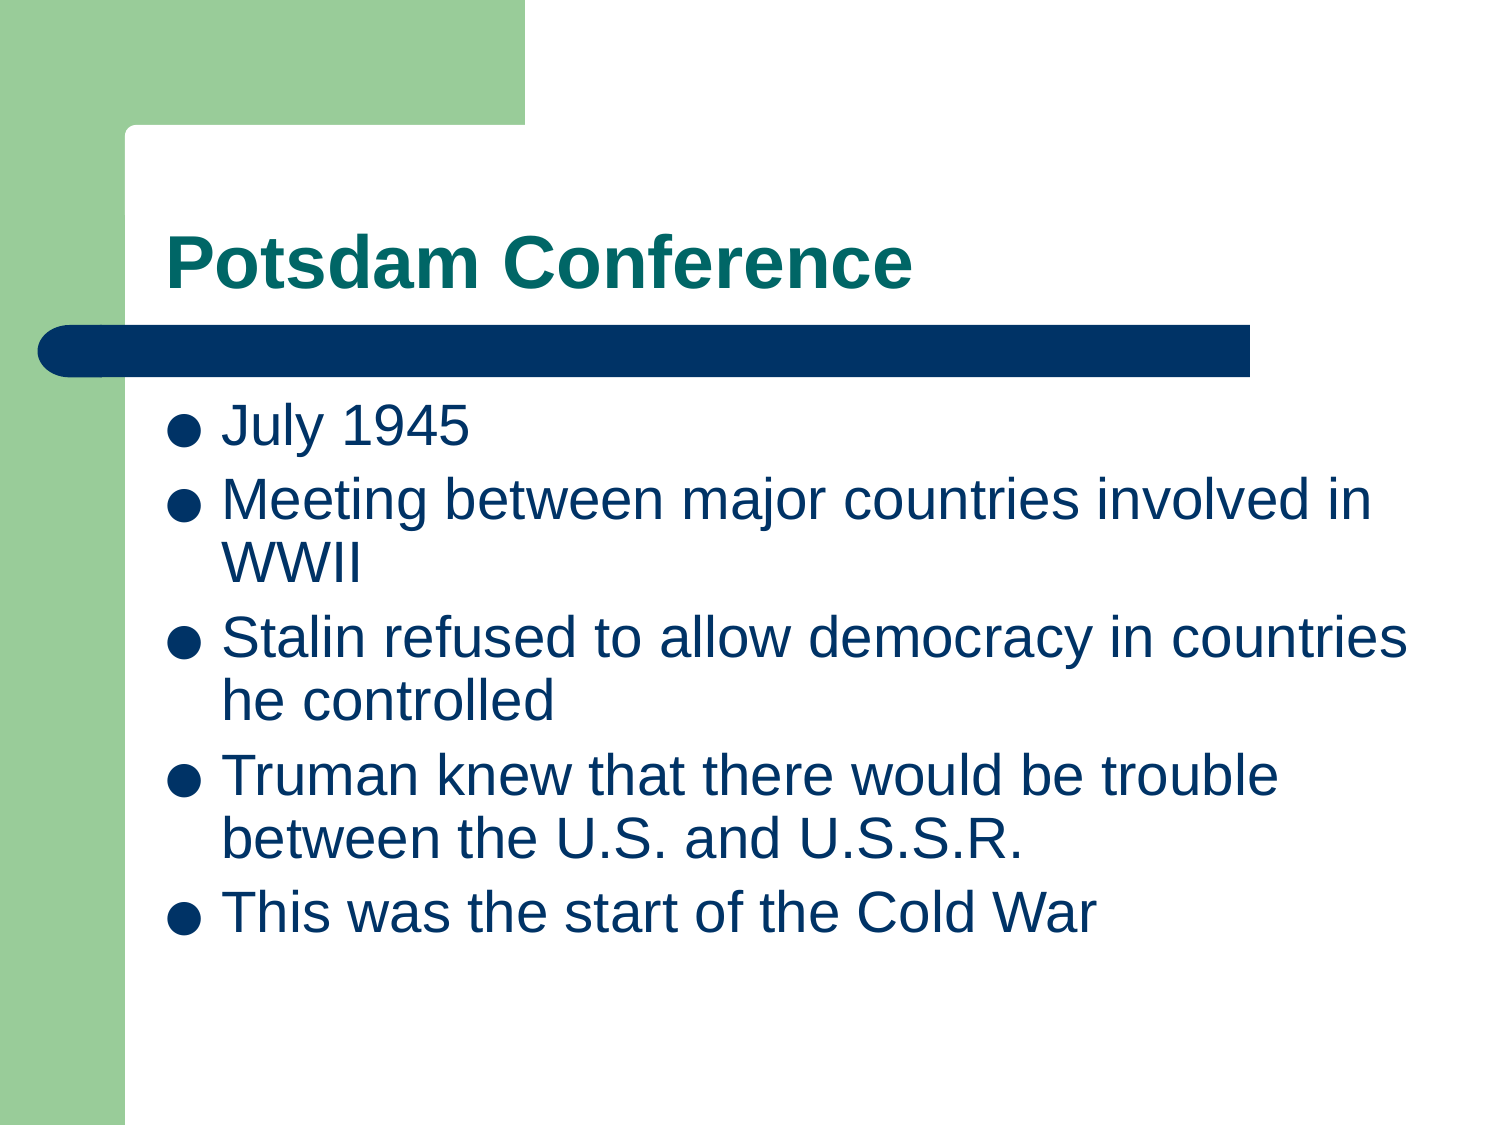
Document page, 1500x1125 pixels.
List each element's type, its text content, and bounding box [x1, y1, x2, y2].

list July 1945 Meeting between major countries involved in WWII Stalin refused to allow democracy in countries he controlled Truman knew that there would be trouble between the U.S. and U.S.S.R. This was the start of the Cold War [150, 387, 1463, 1000]
title Potsdam Conference [150, 125, 1463, 313]
